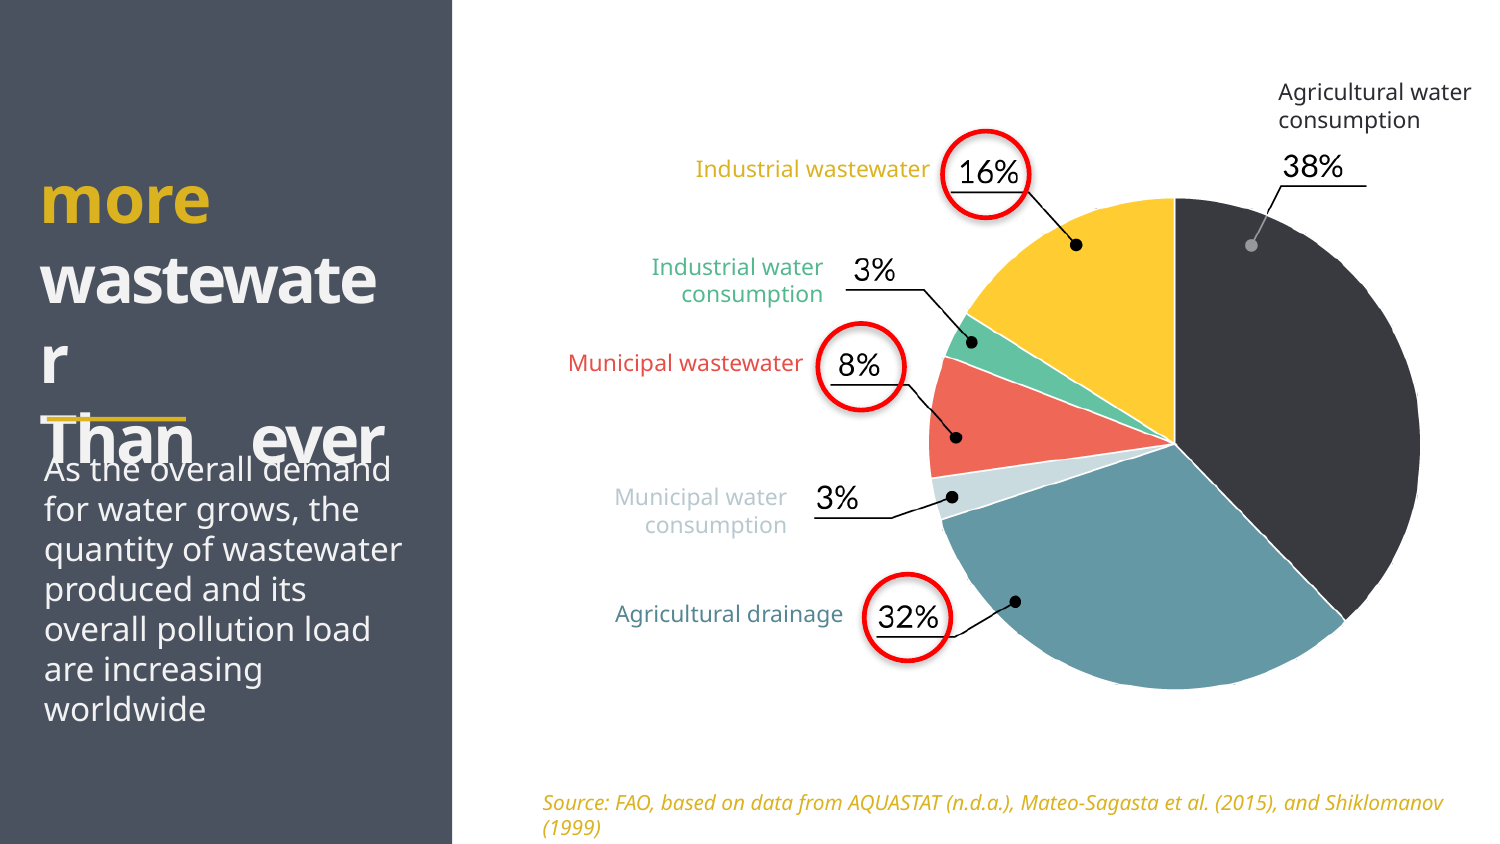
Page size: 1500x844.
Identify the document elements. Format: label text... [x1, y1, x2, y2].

text_box Municipal water consumption [471, 479, 787, 541]
text_box Industrial wastewater [614, 151, 787, 185]
text_box Agricultural water consumption [1272, 74, 1500, 136]
text_box Source: FAO, based on data from AQUASTAT (n.d.a.), Mateo-Sagasta et al. (2015), and Shiklomanov (1999) [537, 787, 1500, 843]
text_box As the overall demand for water grows, the quantity of wastewater produced and its overall pollution load are increasing worldwide [38, 445, 411, 731]
text_box Municipal wastewater [488, 345, 787, 379]
text_box [46, 416, 186, 422]
text_box Agricultural drainage [528, 596, 787, 630]
picture [792, 133, 1442, 711]
text_box [0, 0, 454, 844]
text_box Industrial water consumption [508, 249, 787, 311]
text_box more wastewater Than ever [28, 151, 416, 483]
